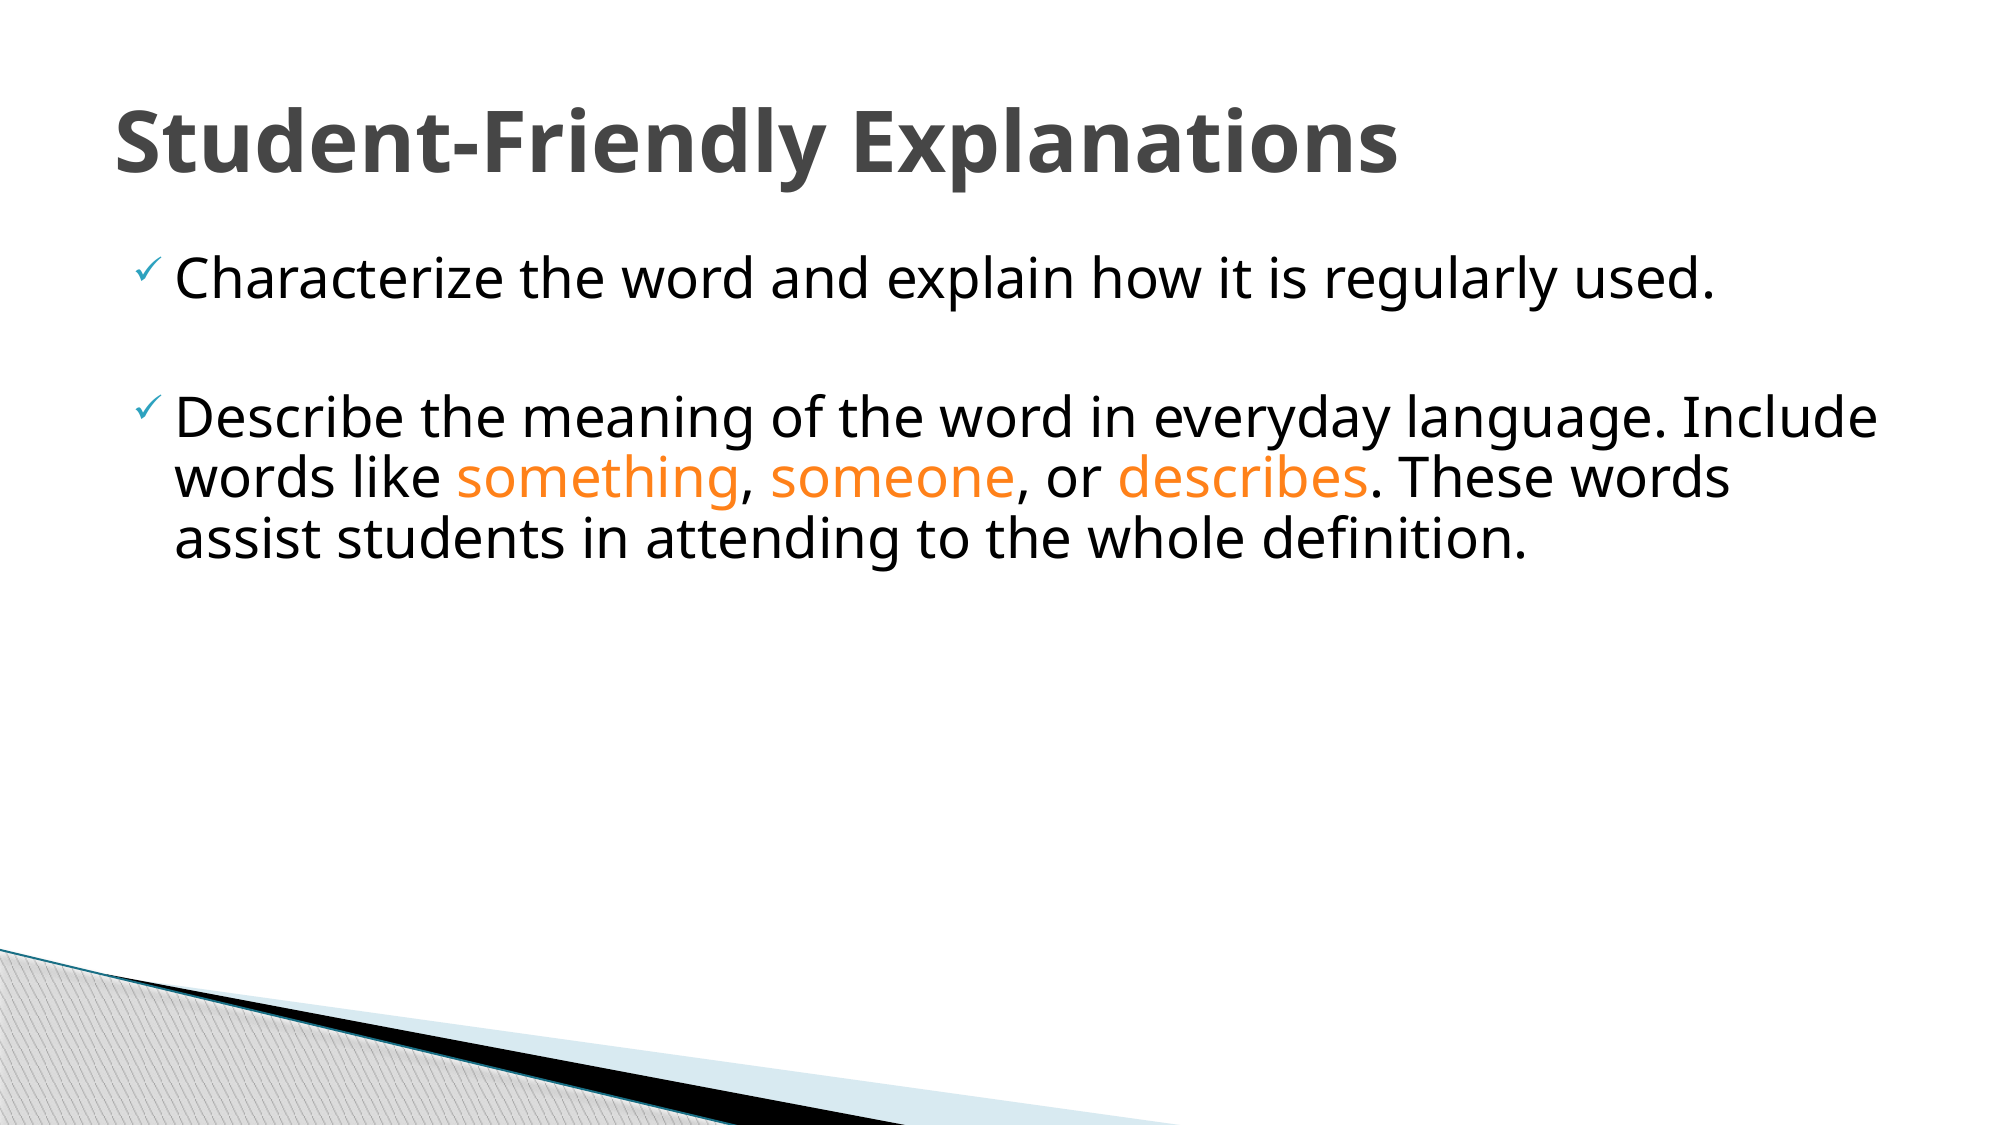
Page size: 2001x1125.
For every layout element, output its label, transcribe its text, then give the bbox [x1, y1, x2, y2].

list Characterize the word and explain how it is regularly used. Describe the meaning of the word in everyday language. Include words like something, someone, or describes. These words assist students in attending to the whole definition. [99, 243, 1900, 986]
title Student-Friendly Explanations [99, 45, 1900, 233]
